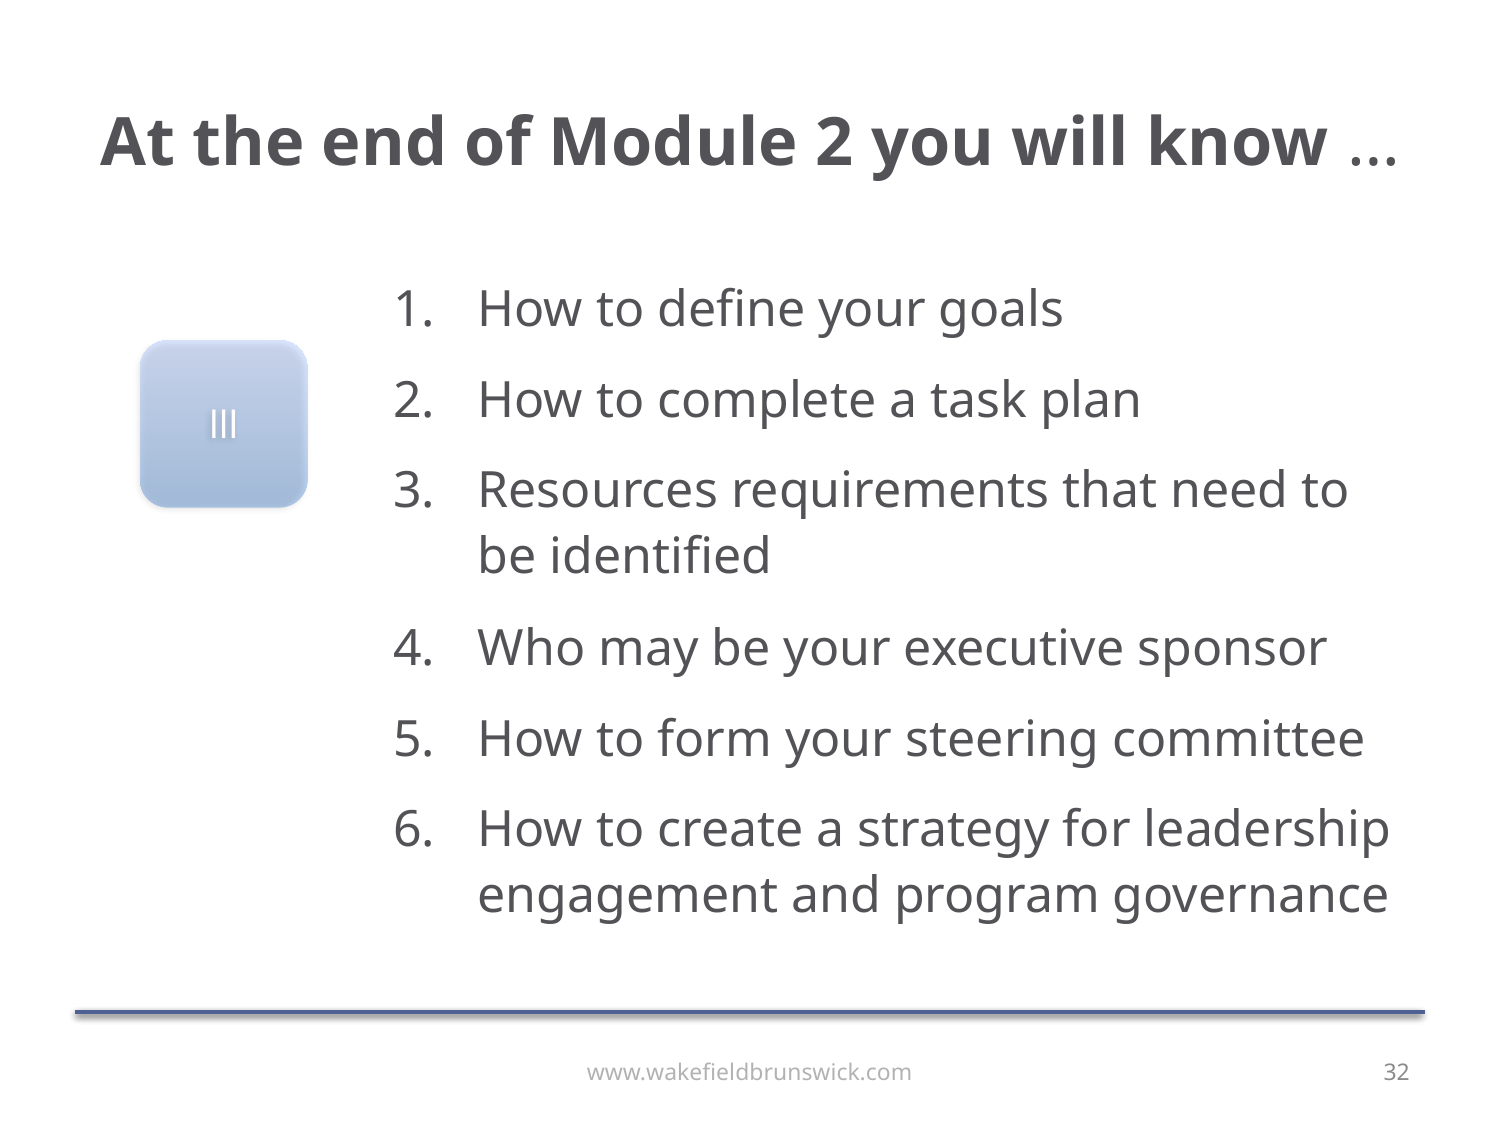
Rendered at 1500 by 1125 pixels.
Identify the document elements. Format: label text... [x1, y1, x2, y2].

slide_number 32 [1074, 1042, 1425, 1103]
text_box lll [139, 339, 309, 509]
footer www.wakefieldbrunswick.com [512, 1042, 988, 1103]
title At the end of Module 2 you will know … [75, 45, 1425, 233]
list How to define your goals How to complete a task plan Resources requirements that need to be identified Who may be your executive sponsor How to form your steering committee How to create a strategy for leadership engagement and program governance [378, 262, 1425, 1005]
